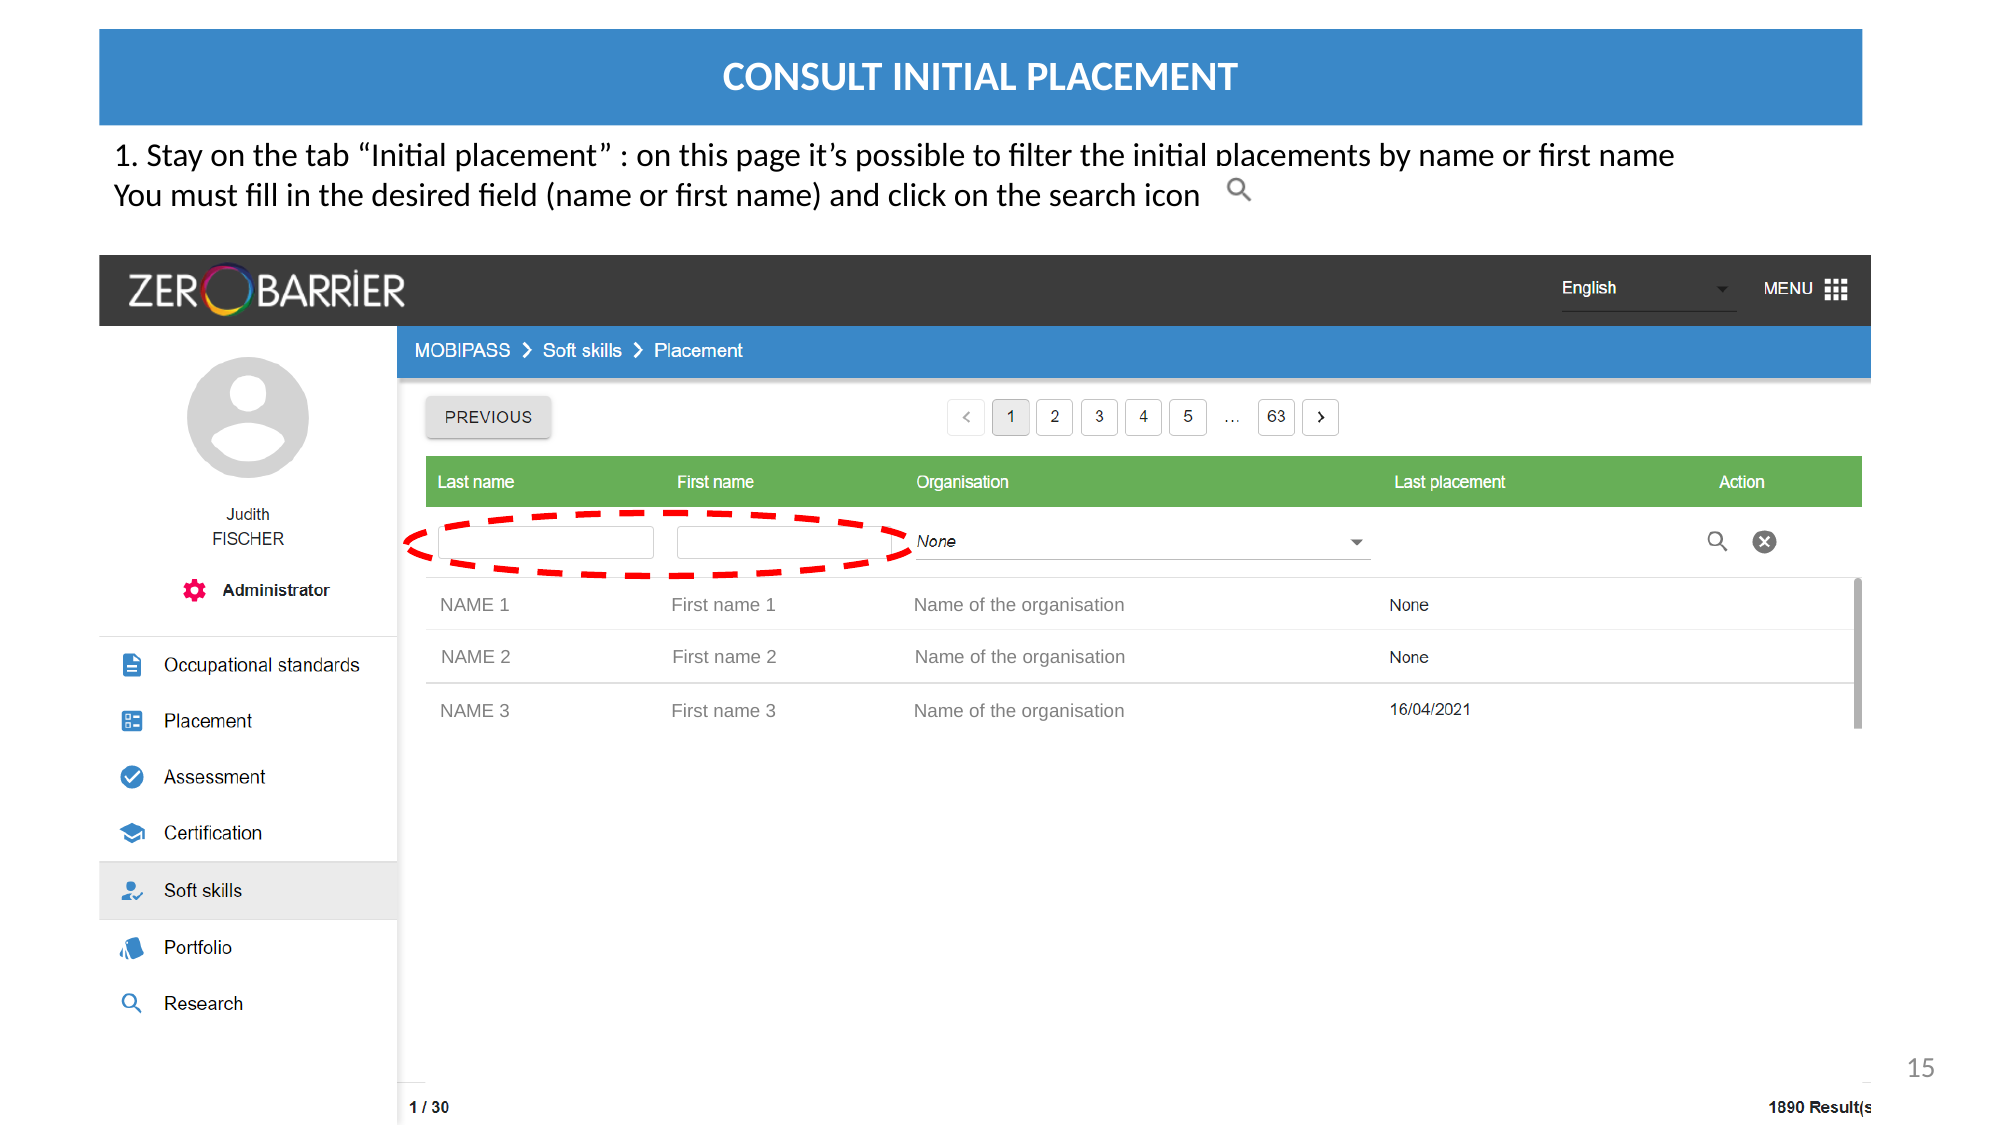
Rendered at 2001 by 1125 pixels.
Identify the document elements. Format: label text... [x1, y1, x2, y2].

text_box 1. Stay on the tab “Initial placement” : on this page it’s possible to filter the initial placements by name or first name You must fill in the desired field (name or first name) and click on the search icon [99, 125, 1871, 220]
slide_number 15 [1871, 1035, 1980, 1096]
picture [99, 255, 1871, 1125]
picture [1213, 166, 1263, 213]
title CONSULT INITIAL PLACEMENT [99, 29, 1863, 126]
